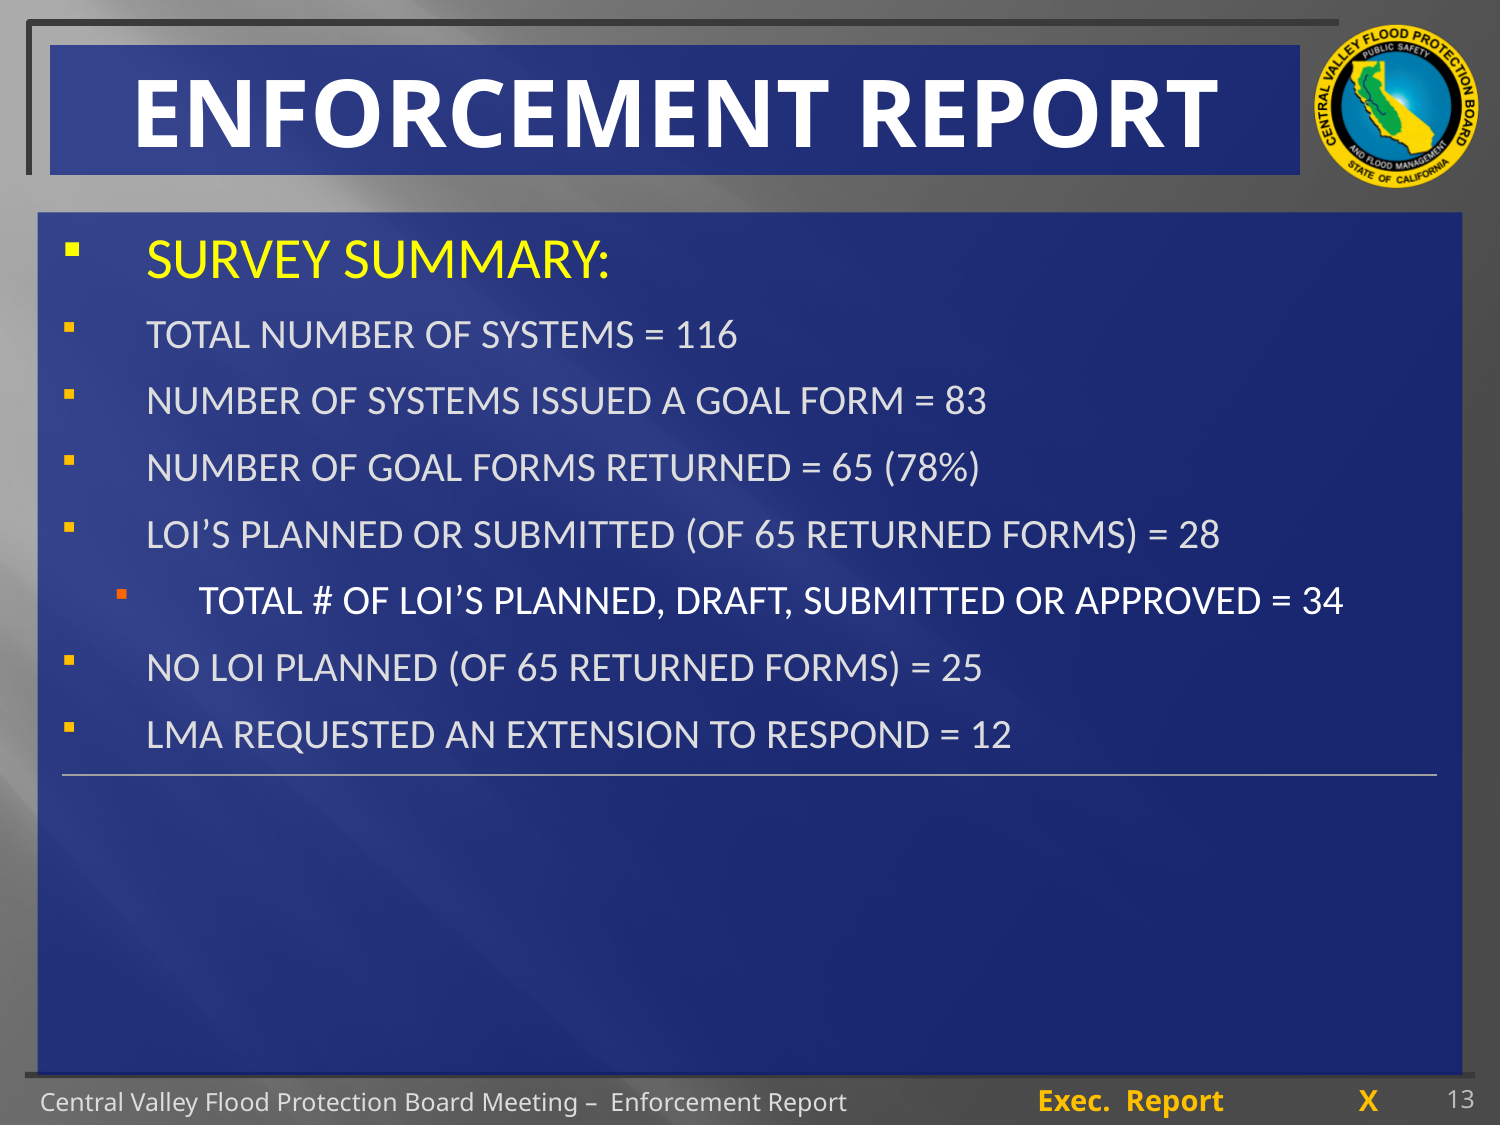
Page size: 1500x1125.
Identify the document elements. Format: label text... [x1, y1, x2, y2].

slide_number 13 [1400, 1074, 1475, 1125]
list SURVEY SUMMARY: TOTAL NUMBER OF SYSTEMS = 116 NUMBER OF SYSTEMS ISSUED A GOAL FORM = 83 NUMBER OF GOAL FORMS RETURNED = 65 (78%) LOI’S PLANNED OR SUBMITTED (OF 65 RETURNED FORMS) = 28 TOTAL # OF LOI’S PLANNED, DRAFT, SUBMITTED OR APPROVED = 34 NO LOI PLANNED (OF 65 RETURNED FORMS) = 25 LMA REQUESTED AN EXTENSION TO RESPOND = 12 [37, 212, 1463, 1075]
title ENFORCEMENT REPORT [50, 45, 1300, 175]
picture [1312, 24, 1481, 192]
